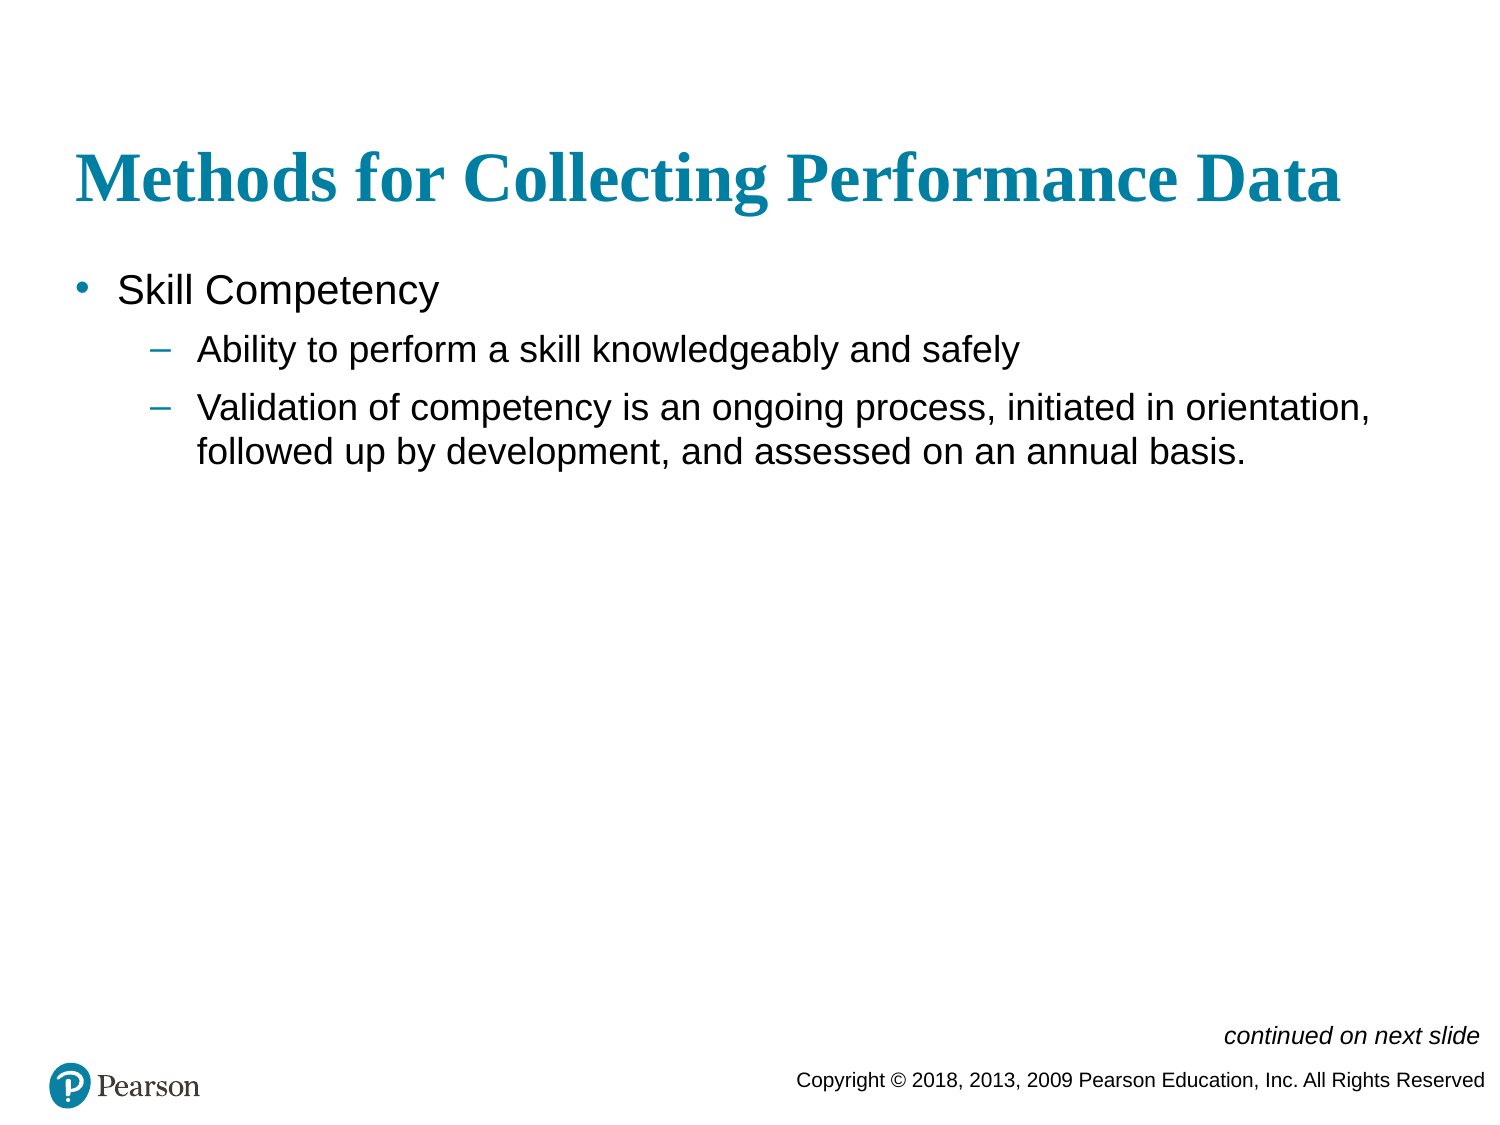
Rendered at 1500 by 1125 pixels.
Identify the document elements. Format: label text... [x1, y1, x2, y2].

title Methods for Collecting Performance Data [75, 35, 1425, 216]
list Skill Competency Ability to perform a skill knowledgeably and safely Validation of competency is an ongoing process, initiated in orientation, followed up by development, and assessed on an annual basis. [75, 262, 1425, 1005]
text_box continued on next slide [1209, 1012, 1496, 1058]
